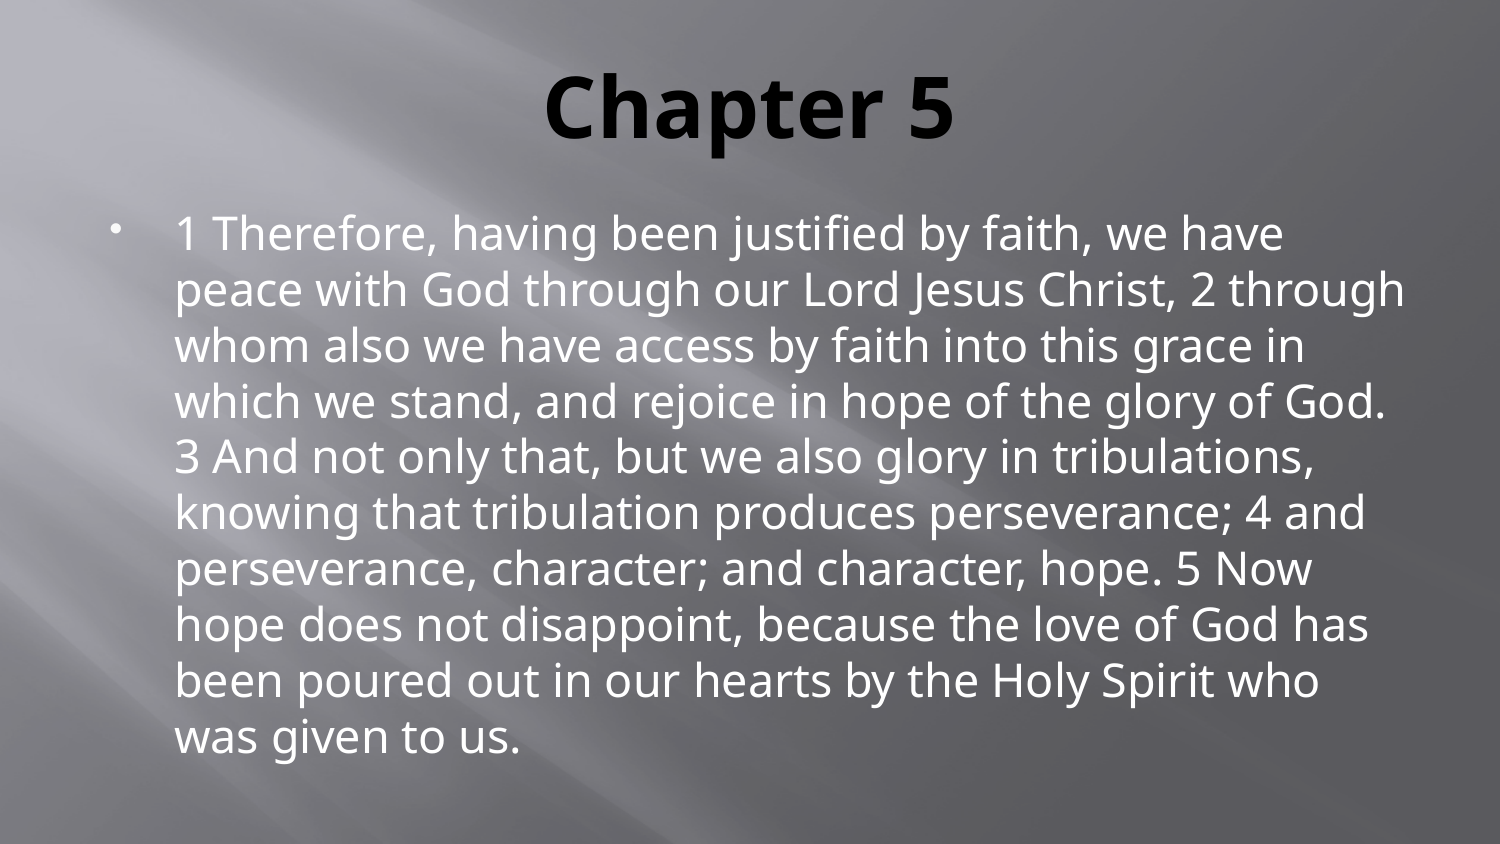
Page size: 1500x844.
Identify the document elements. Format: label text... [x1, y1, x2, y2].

list 1 Therefore, having been justified by faith, we have peace with God through our Lord Jesus Christ, 2 through whom also we have access by faith into this grace in which we stand, and rejoice in hope of the glory of God. 3 And not only that, but we also glory in tribulations, knowing that tribulation produces perseverance; 4 and perseverance, character; and character, hope. 5 Now hope does not disappoint, because the love of God has been poured out in our hearts by the Holy Spirit who was given to us. [75, 196, 1425, 777]
title Chapter 5 [75, 33, 1425, 175]
